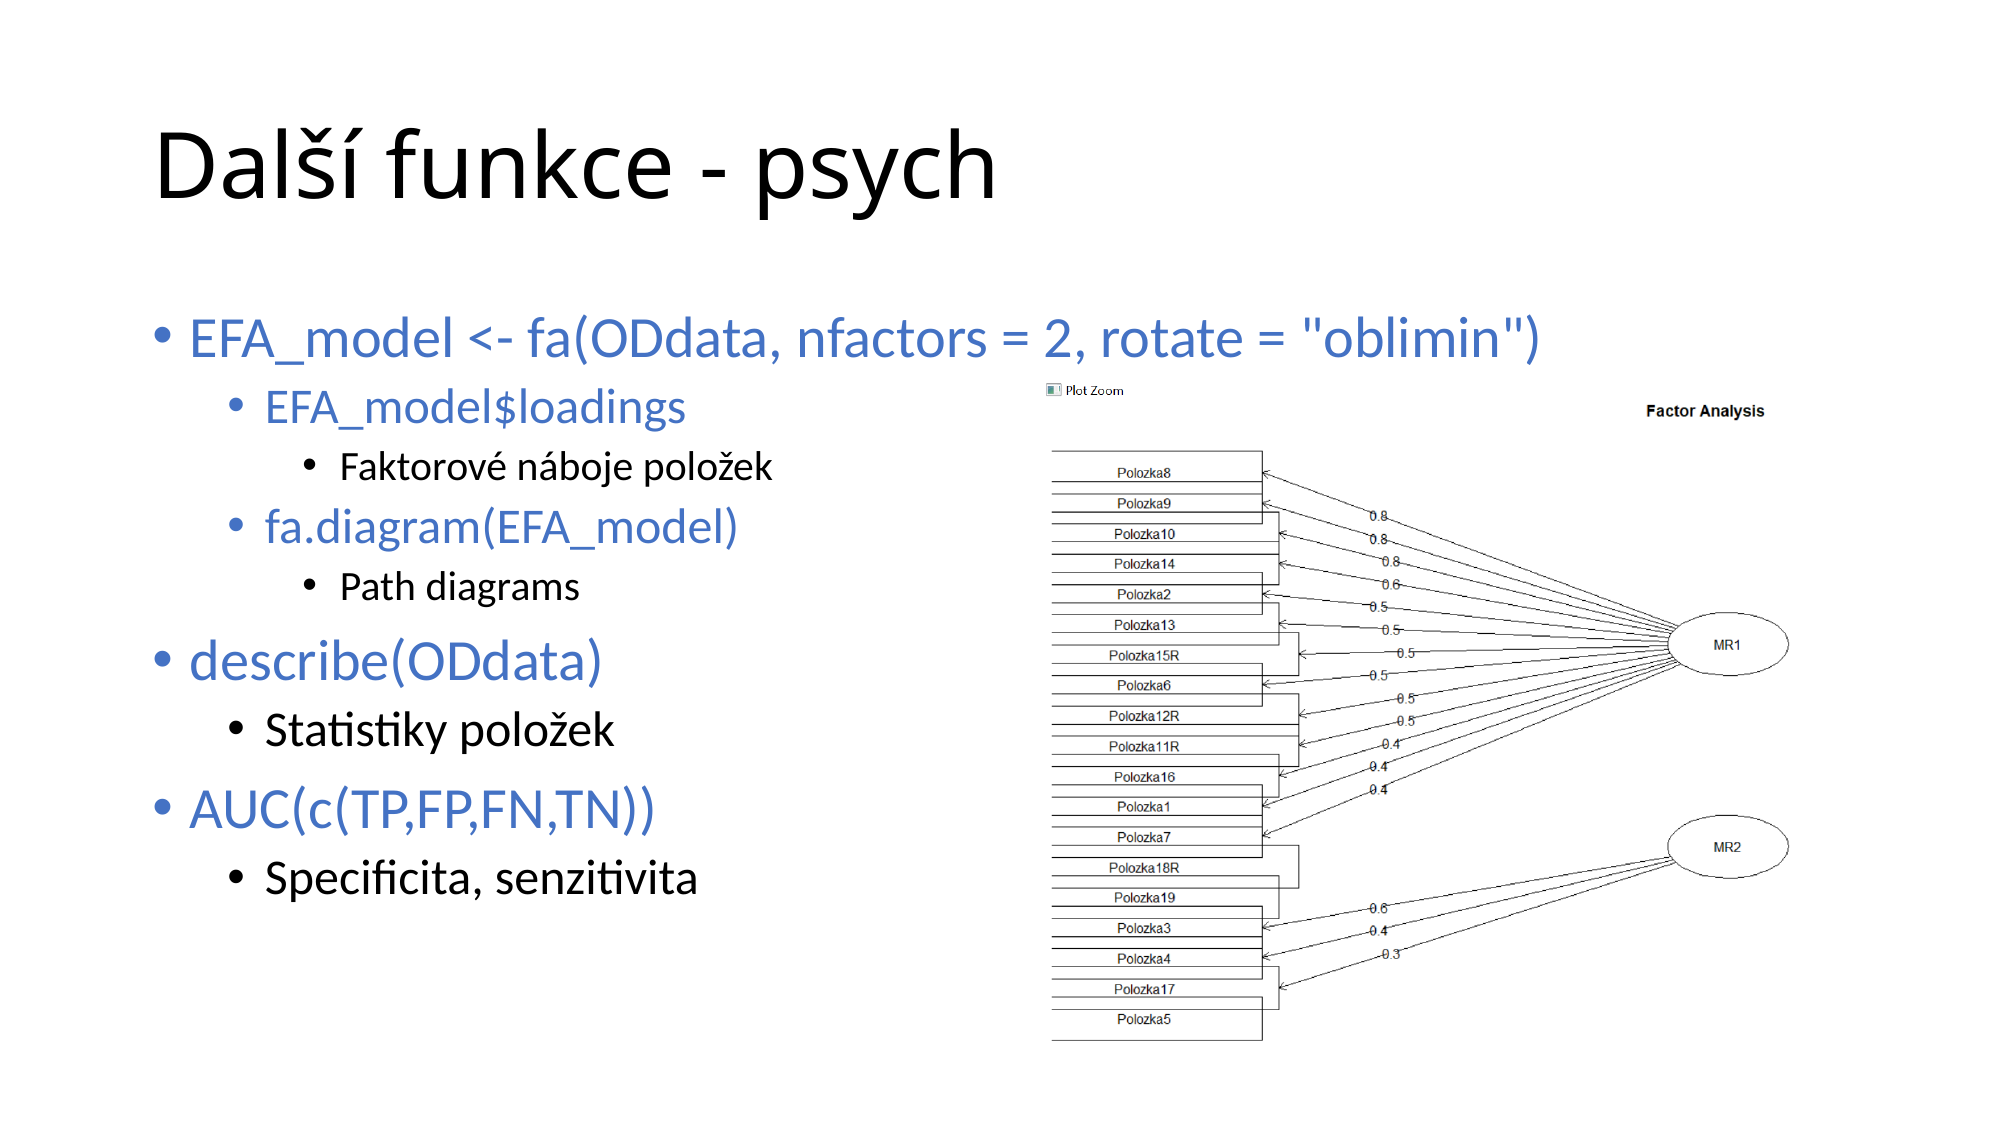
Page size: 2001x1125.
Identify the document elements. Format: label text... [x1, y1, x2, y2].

title Další funkce - psych [137, 59, 1863, 278]
list EFA_model <- fa(ODdata, nfactors = 2, rotate = "oblimin") EFA_model$loadings Faktorové náboje položek fa.diagram(EFA_model) Path diagrams describe(ODdata) Statistiky položek AUC(c(TP,FP,FN,TN)) Specificita, senzitivita [137, 299, 1863, 1014]
picture [1044, 378, 1844, 1049]
